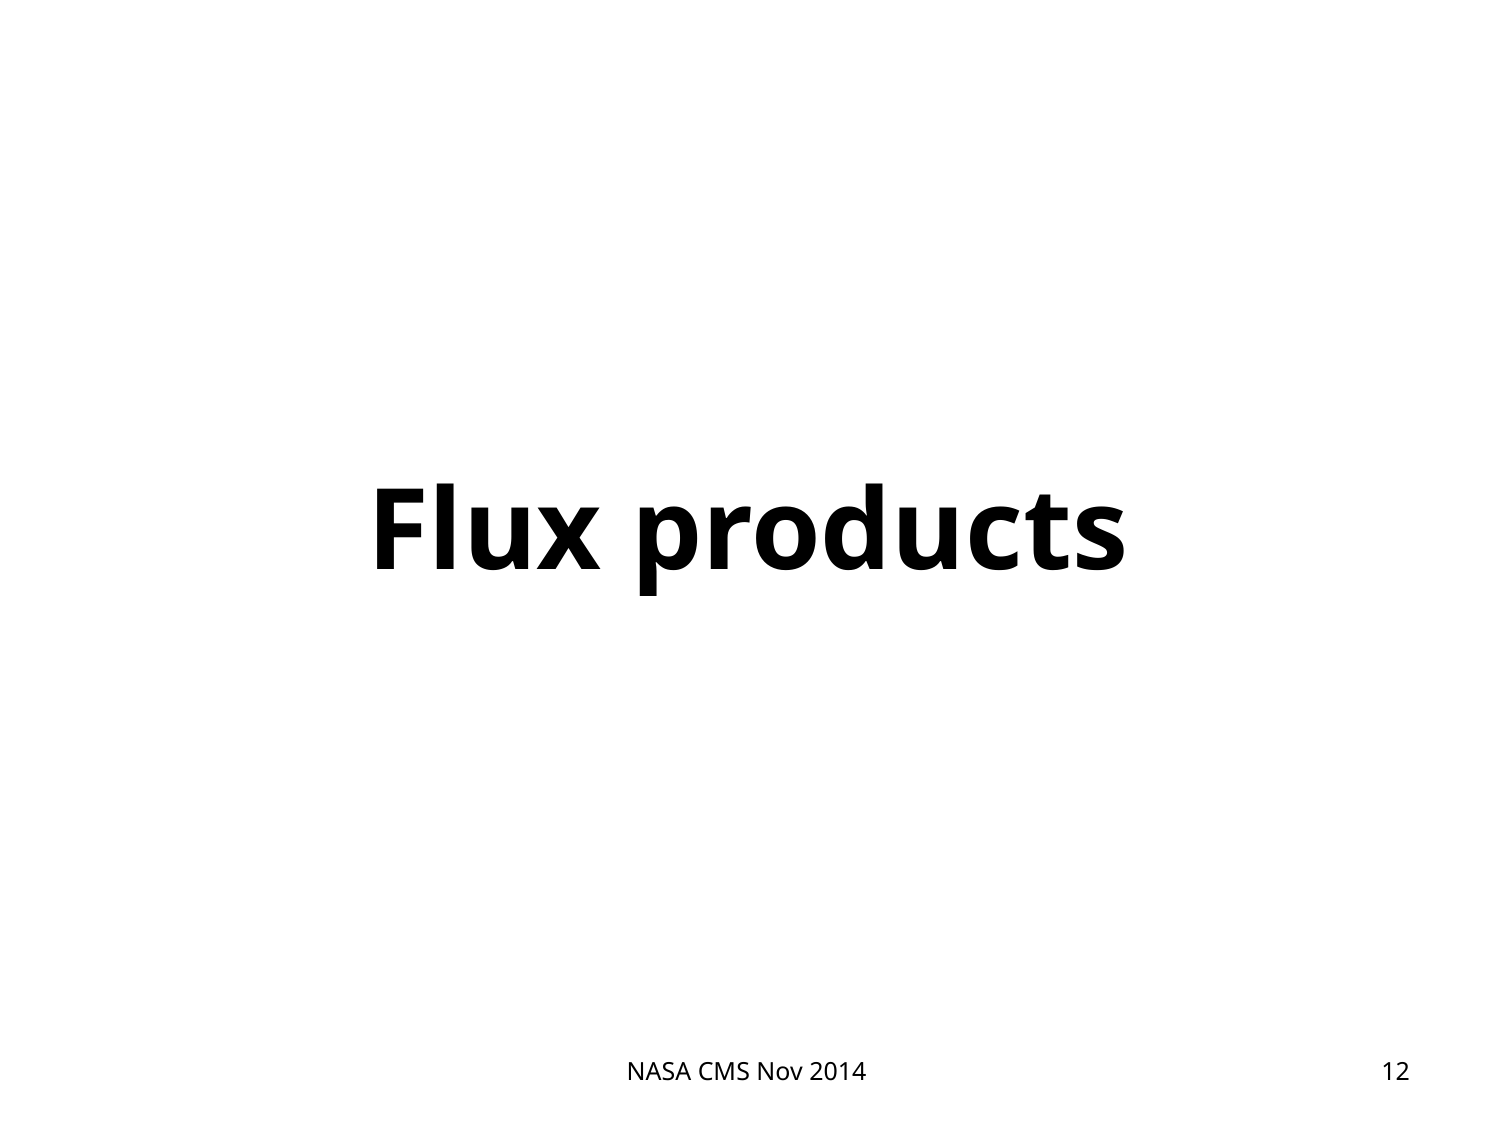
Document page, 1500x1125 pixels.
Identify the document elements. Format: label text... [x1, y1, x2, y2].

slide_number 12 [1074, 1042, 1425, 1103]
text_box Flux products [120, 449, 1375, 600]
footer NASA CMS Nov 2014 [512, 1042, 988, 1103]
